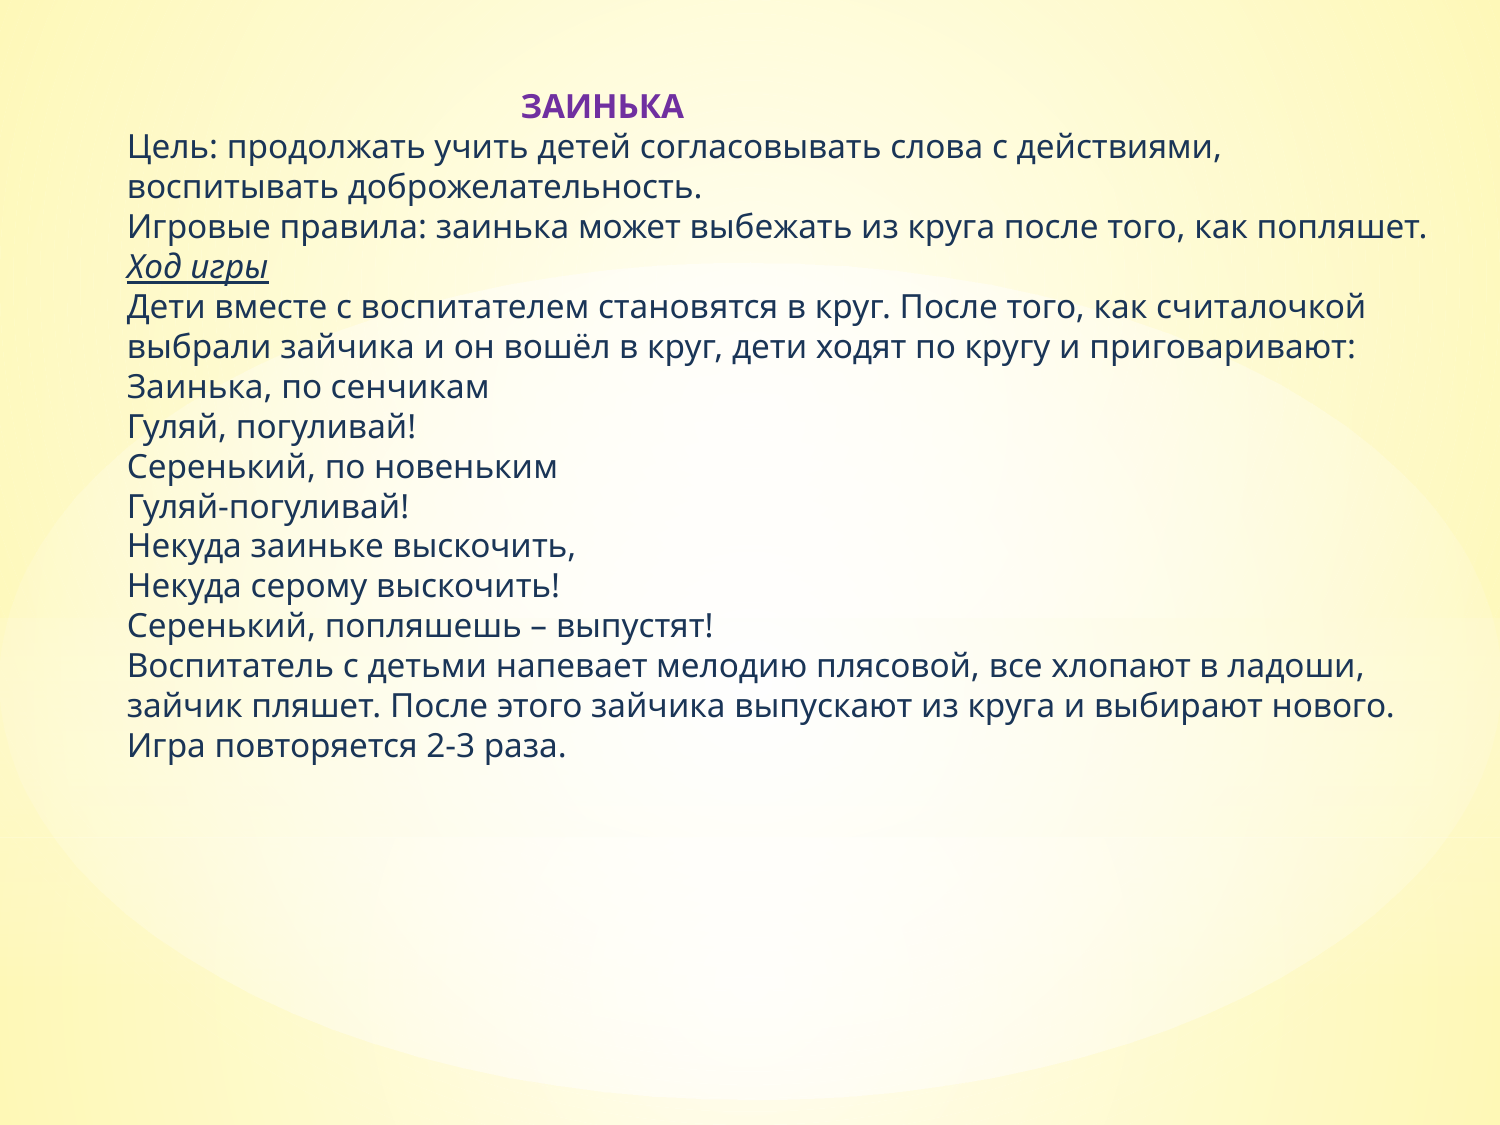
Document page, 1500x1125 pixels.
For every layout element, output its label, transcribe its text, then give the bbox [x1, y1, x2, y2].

text_box ЗАИНЬКА Цель: продолжать учить детей согласовывать слова с действиями, воспитывать доброжелательность. Игровые правила: заинька может выбежать из круга после того, как попляшет. Ход игры Дети вместе с воспитателем становятся в круг. После того, как считалочкой выбрали зайчика и он вошёл в круг, дети ходят по кругу и приговаривают: Заинька, по сенчикам Гуляй, погуливай! Серенький, по новеньким Гуляй-погуливай! Некуда заиньке выскочить, Некуда серому выскочить! Серенький, попляшешь – выпустят! Воспитатель с детьми напевает мелодию плясовой, все хлопают в ладоши, зайчик пляшет. После этого зайчика выпускают из круга и выбирают нового. Игра повторяется 2-3 раза. [112, 78, 1447, 862]
